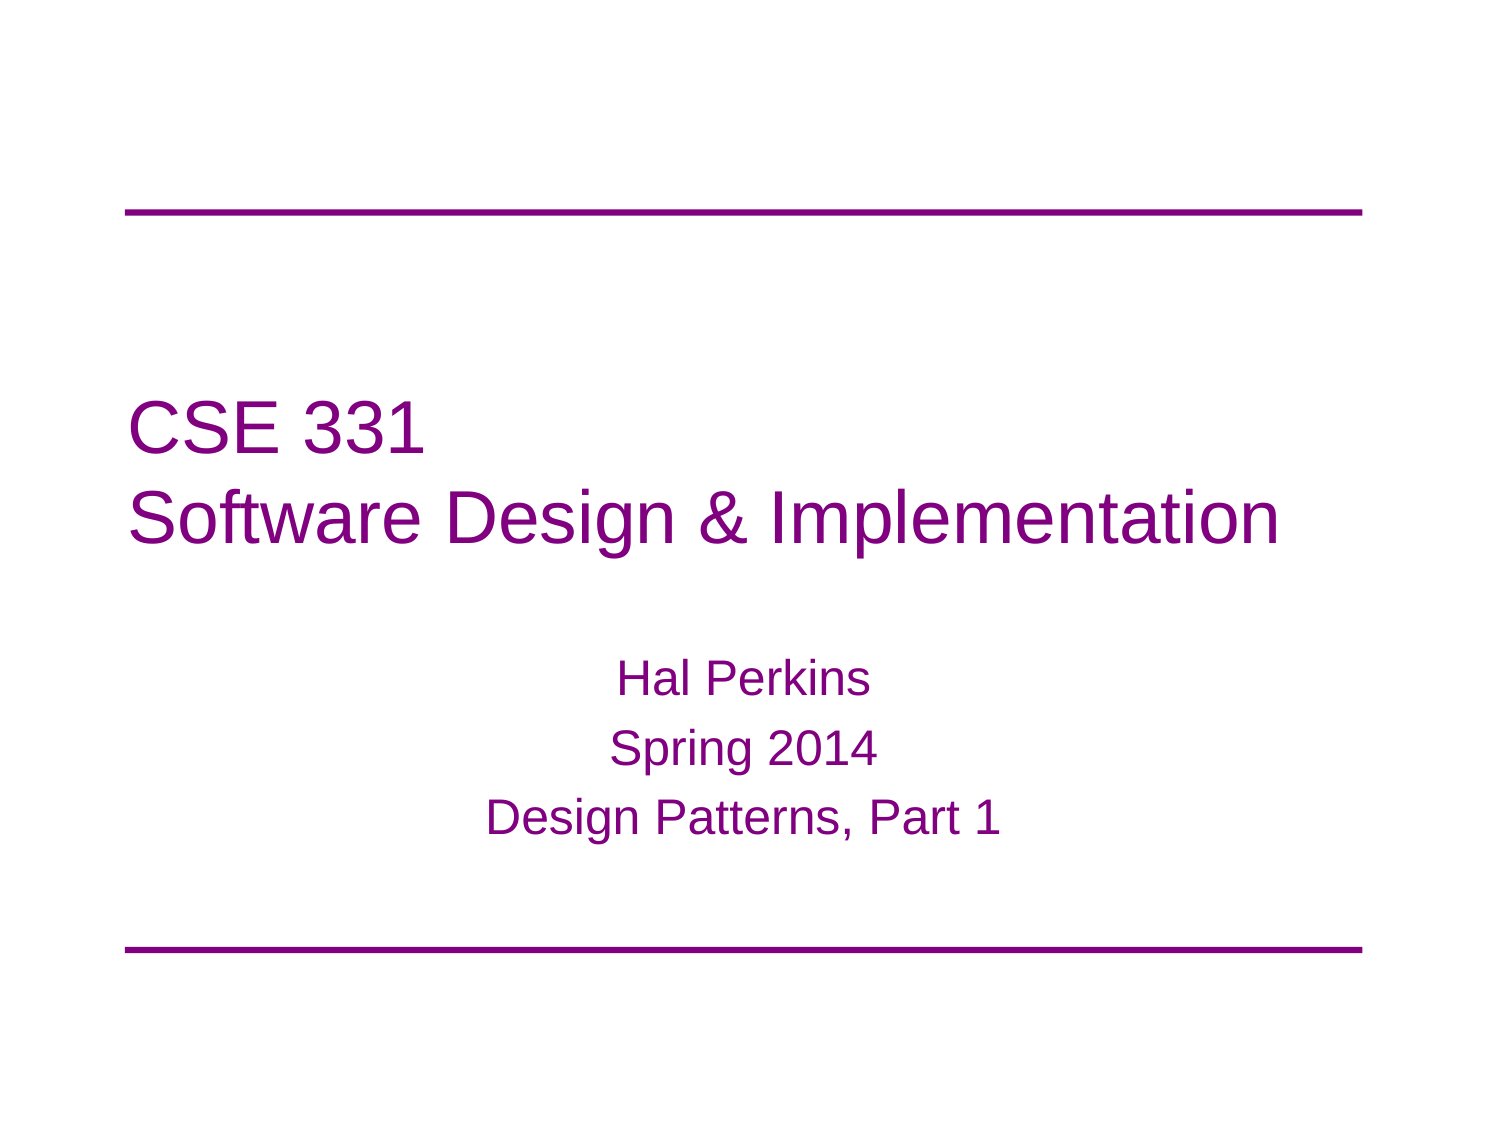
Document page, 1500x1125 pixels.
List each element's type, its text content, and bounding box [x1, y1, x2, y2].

title CSE 331 Software Design & Implementation [112, 375, 1388, 563]
subtitle Hal Perkins Spring 2014 Design Patterns, Part 1 [162, 637, 1325, 925]
